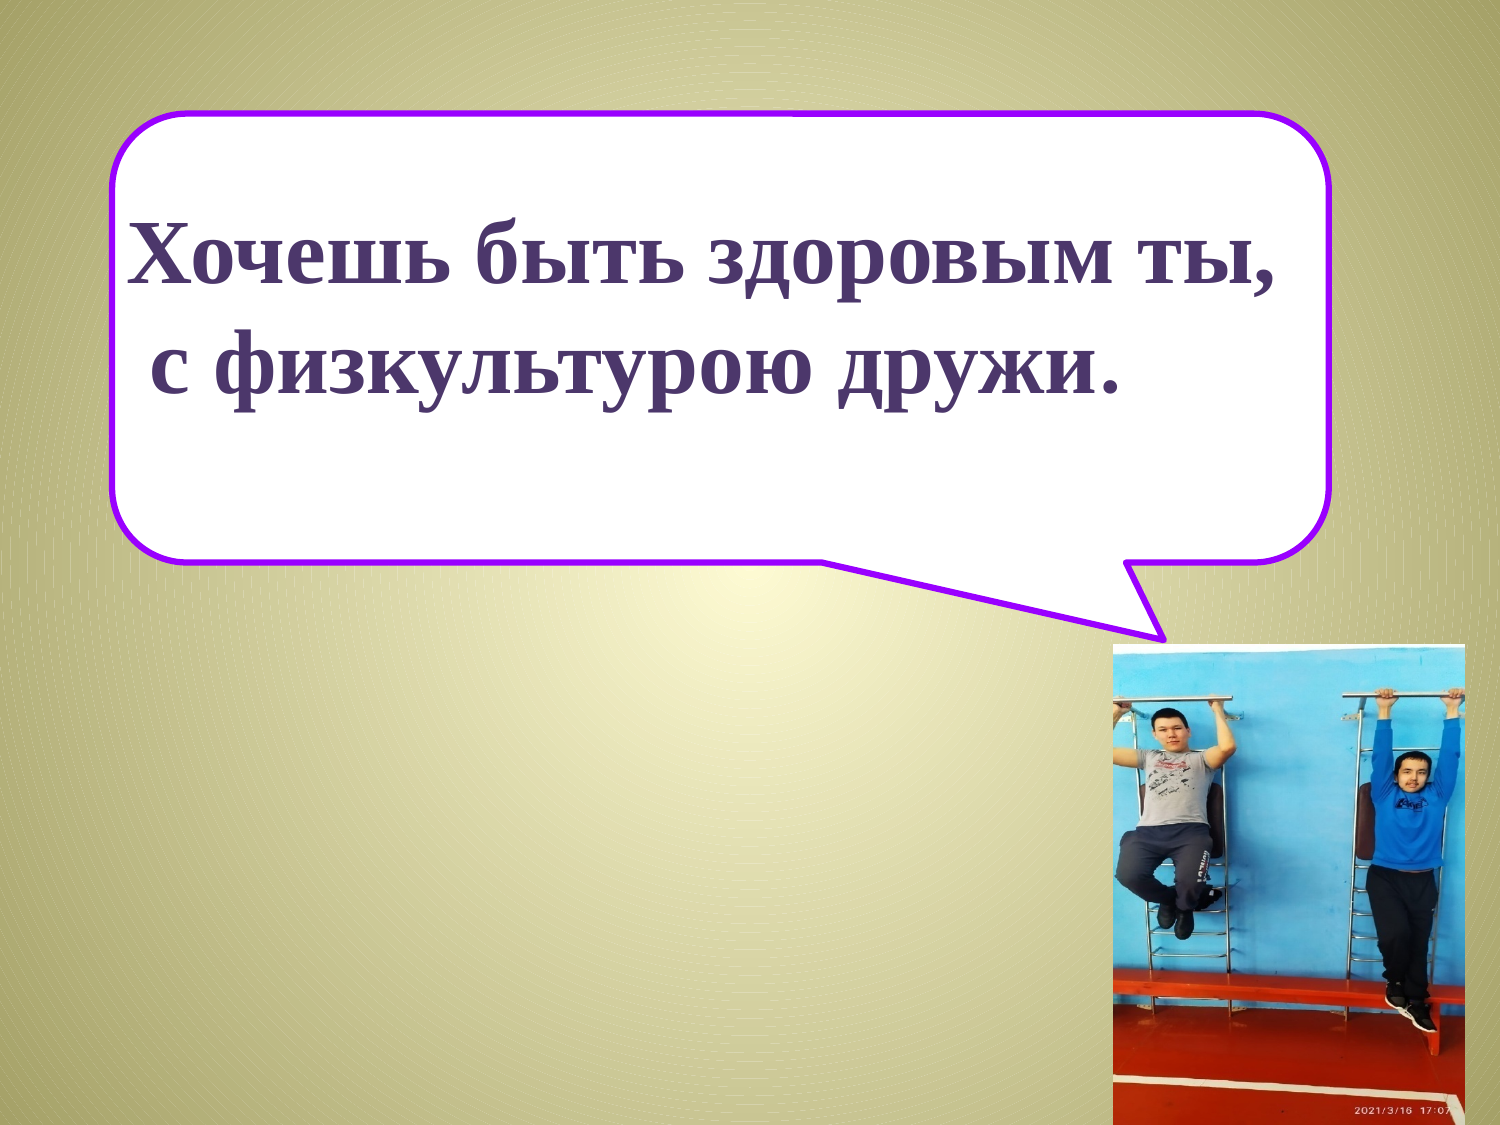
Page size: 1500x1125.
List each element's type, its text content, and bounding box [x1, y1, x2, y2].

picture [1113, 644, 1466, 1125]
text_box [109, 111, 1331, 642]
text_box Хочешь быть здоровым ты, с физкультурою дружи. [112, 184, 1400, 420]
